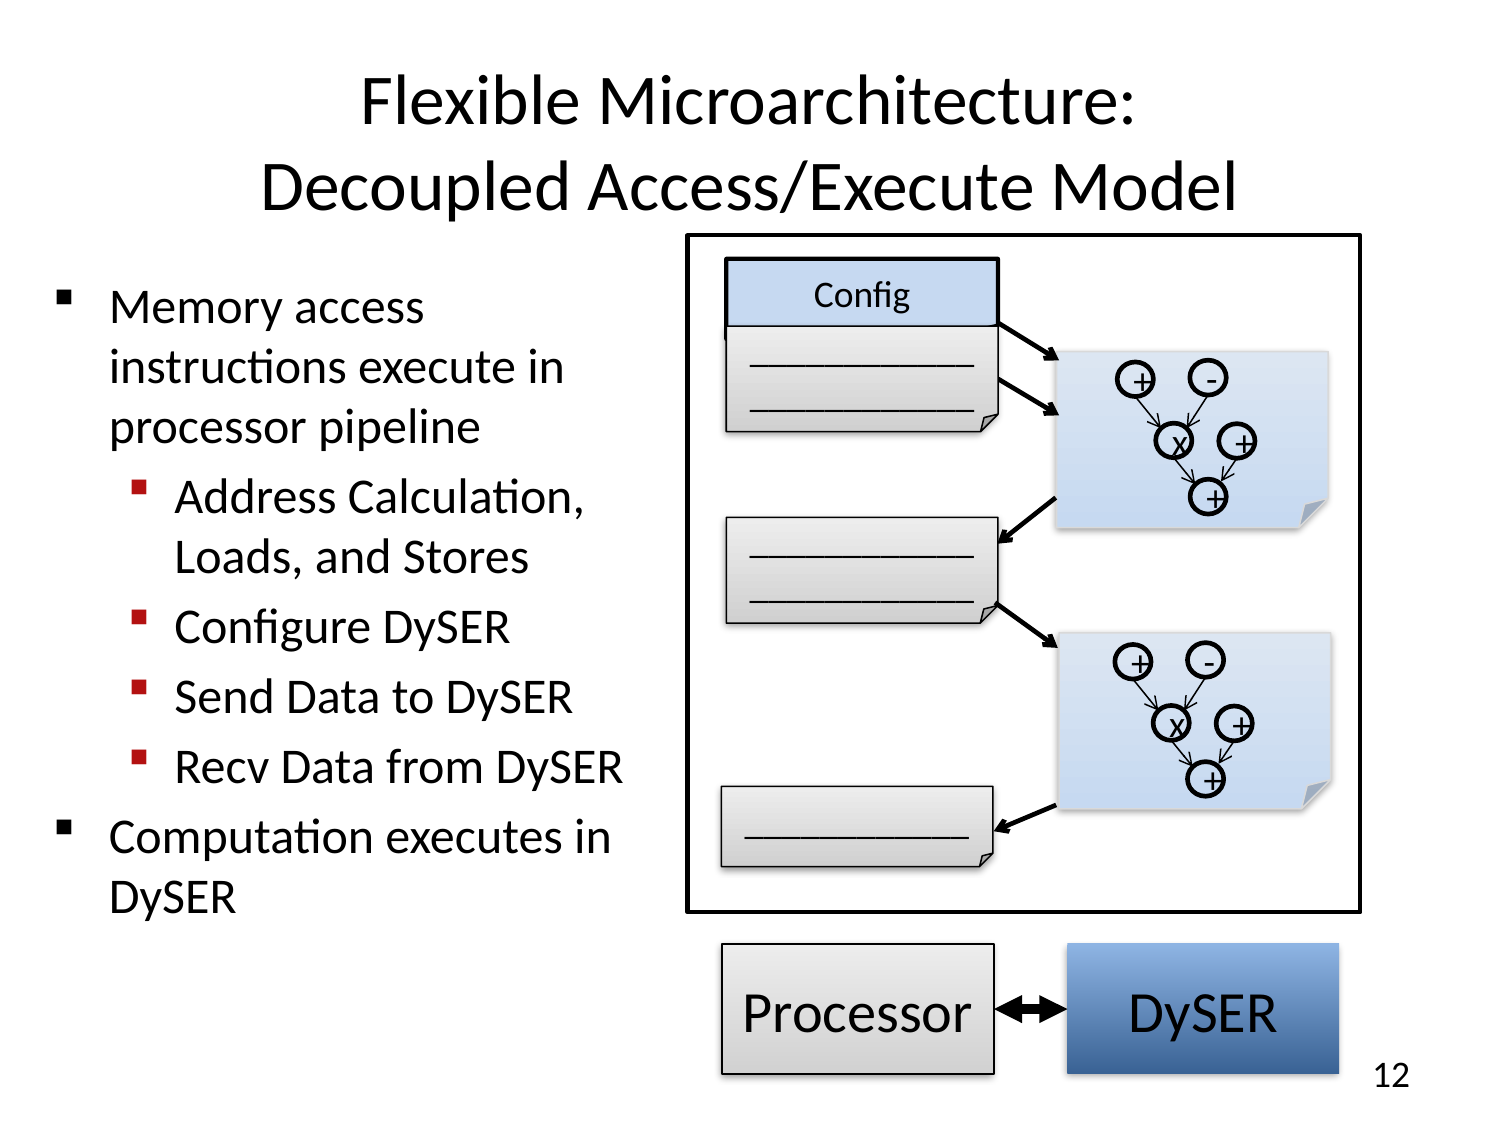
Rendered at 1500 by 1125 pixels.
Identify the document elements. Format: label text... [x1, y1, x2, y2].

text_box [993, 804, 1057, 832]
text_box [1058, 632, 1332, 810]
title Flexible Microarchitecture: Decoupled Access/Execute Model [75, 45, 1425, 233]
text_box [997, 322, 1060, 361]
text_box [685, 233, 1362, 914]
text_box Processor [721, 943, 995, 1075]
list Memory access instructions execute in processor pipeline Address Calculation, Loads, and Stores Configure DySER Send Data to DySER Recv Data from DySER Computation executes in DySER [37, 266, 649, 1091]
text_box ____________ ____________ [725, 325, 999, 433]
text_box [994, 602, 1059, 649]
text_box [1114, 642, 1253, 797]
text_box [997, 497, 1056, 544]
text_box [1116, 359, 1256, 515]
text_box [997, 378, 1060, 416]
slide_number 12 [1074, 1042, 1425, 1103]
text_box DySER [1067, 943, 1340, 1074]
